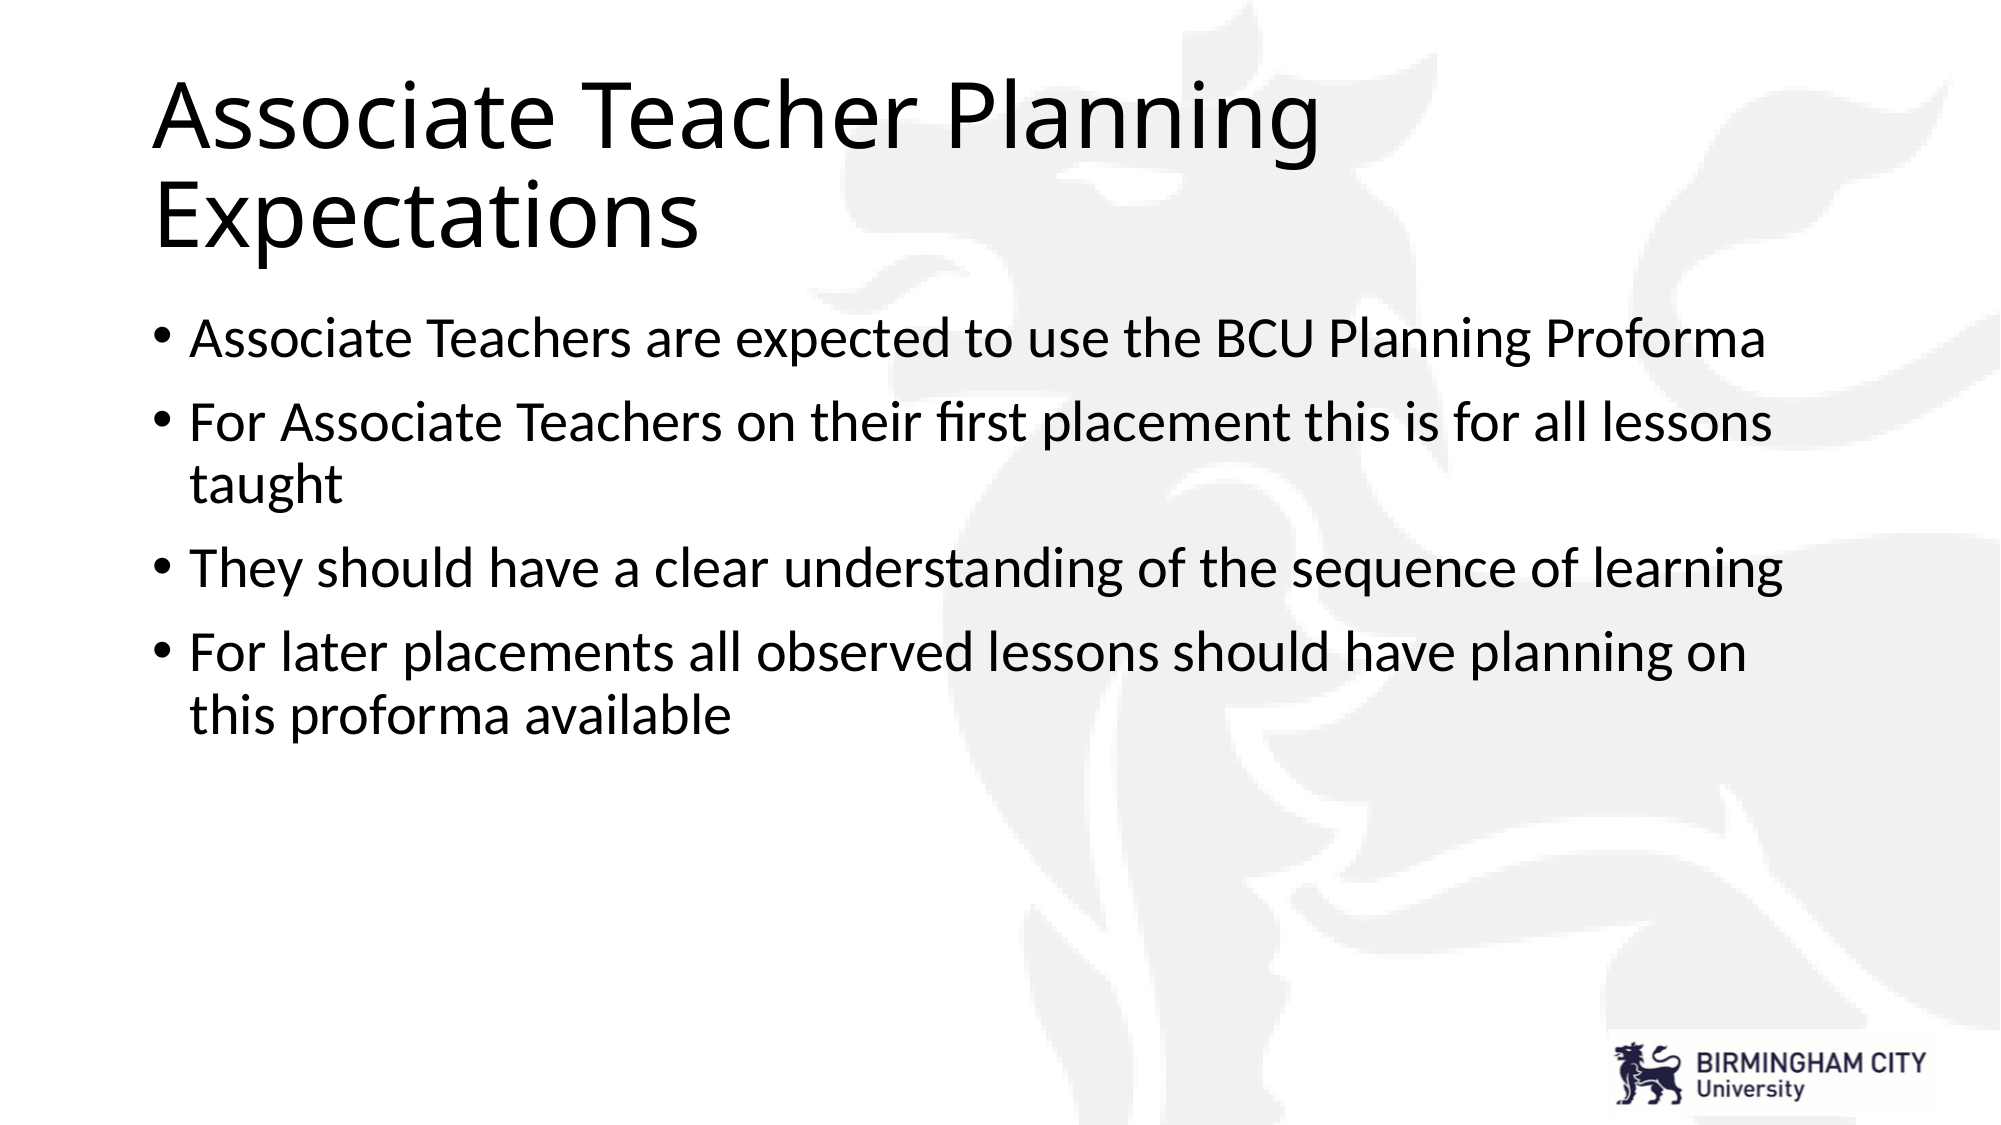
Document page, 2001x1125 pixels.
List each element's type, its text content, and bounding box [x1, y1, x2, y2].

title Associate Teacher Planning Expectations [137, 59, 1863, 278]
picture [1608, 1029, 1938, 1116]
list Associate Teachers are expected to use the BCU Planning Proforma For Associate Teachers on their first placement this is for all lessons taught They should have a clear understanding of the sequence of learning For later placements all observed lessons should have planning on this proforma available [137, 299, 1863, 1014]
